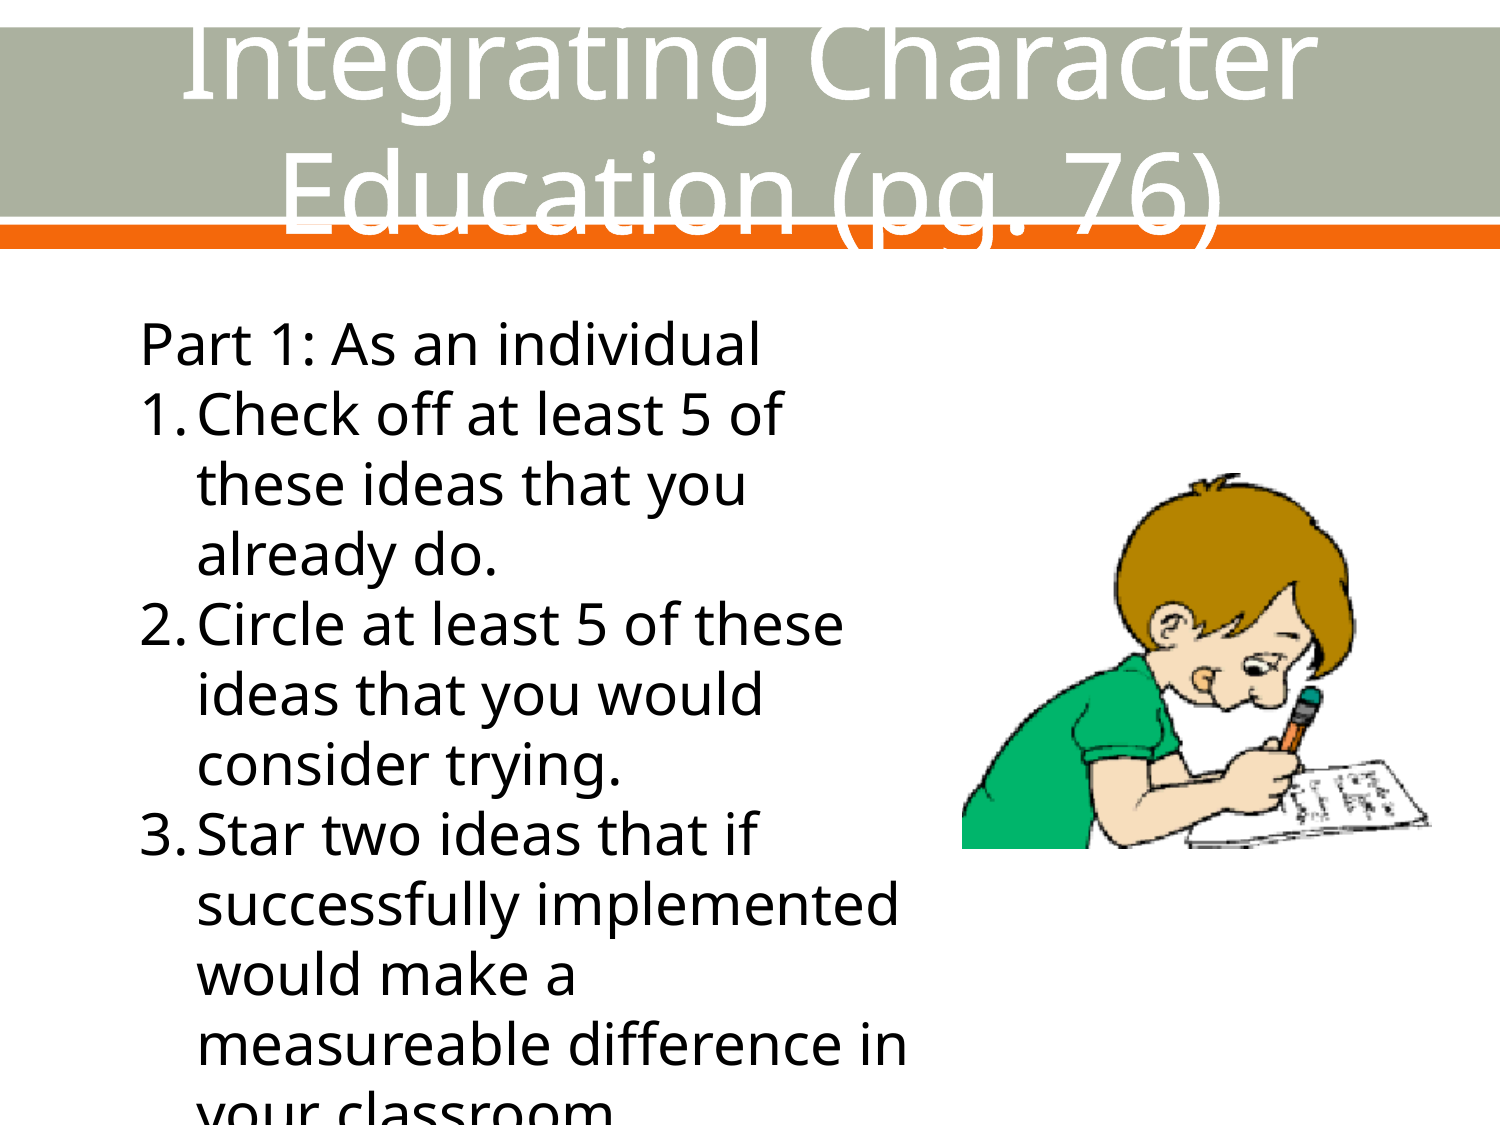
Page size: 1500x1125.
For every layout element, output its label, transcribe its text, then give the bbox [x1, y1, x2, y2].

picture [962, 473, 1432, 849]
title Integrating Character Education (pg. 76) [75, 29, 1425, 213]
text_box Part 1: As an individual Check off at least 5 of these ideas that you already do. Circle at least 5 of these ideas that you would consider trying. Star two ideas that if successfully implemented would make a measureable difference in your classroom. [124, 299, 938, 1125]
